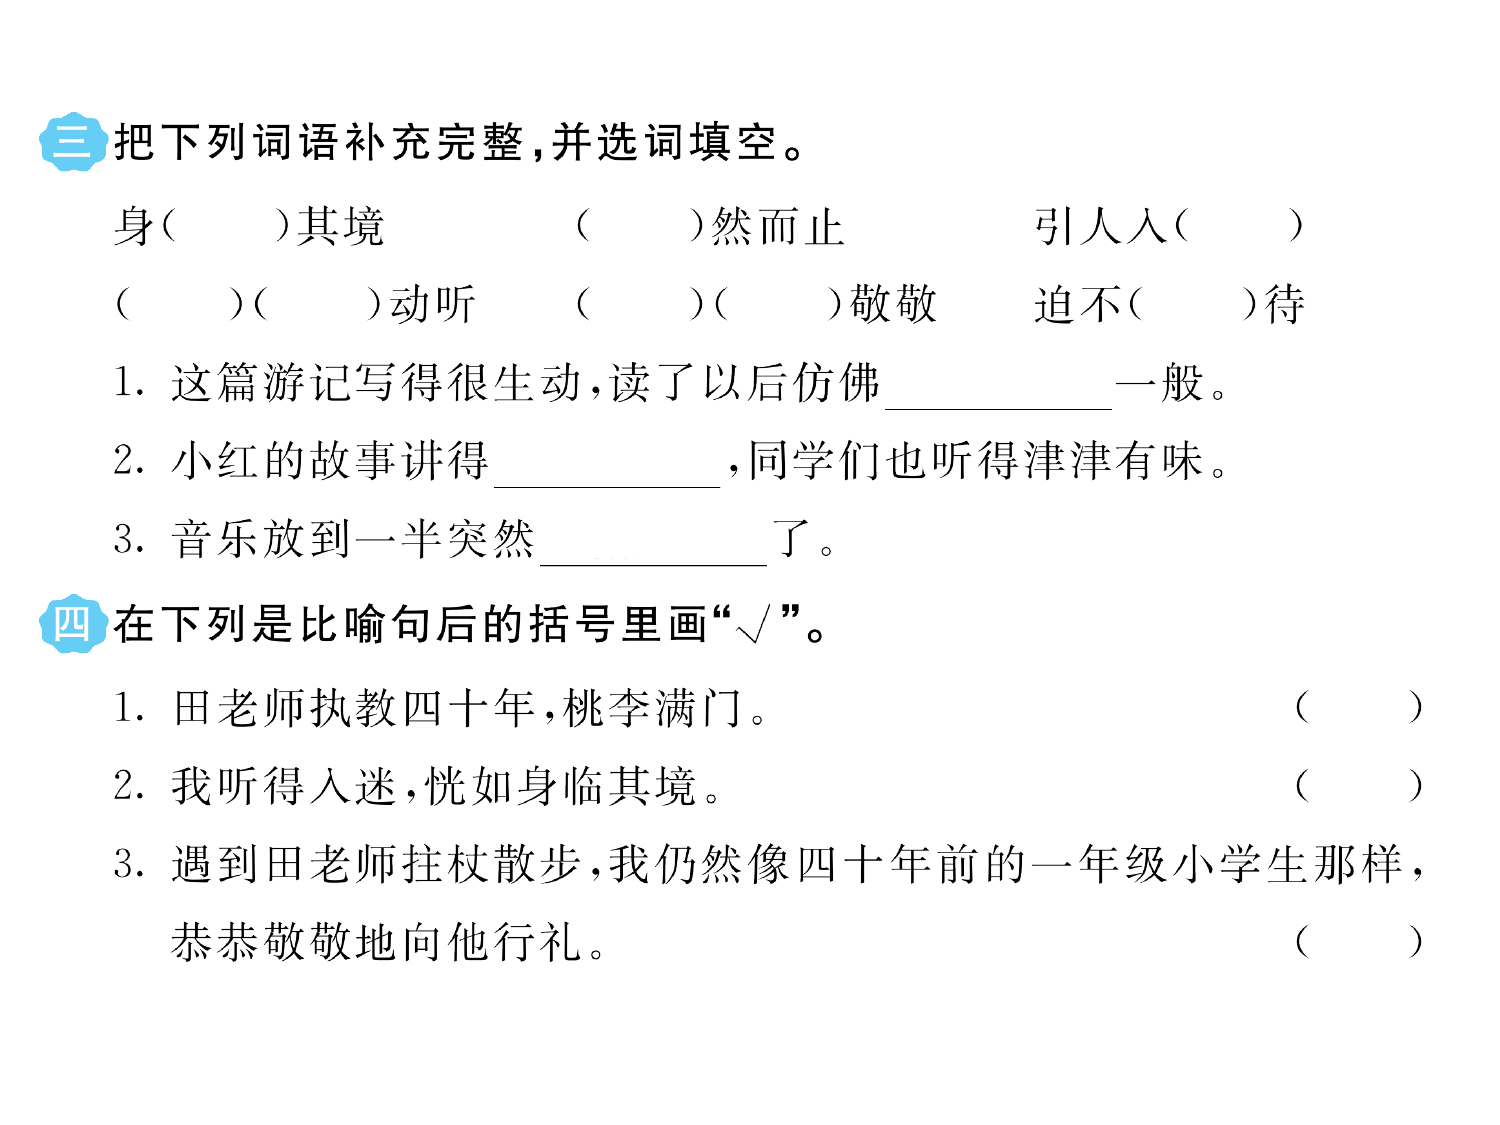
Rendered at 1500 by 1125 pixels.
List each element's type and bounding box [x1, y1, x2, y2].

picture [35, 89, 1453, 575]
picture [35, 576, 1453, 988]
